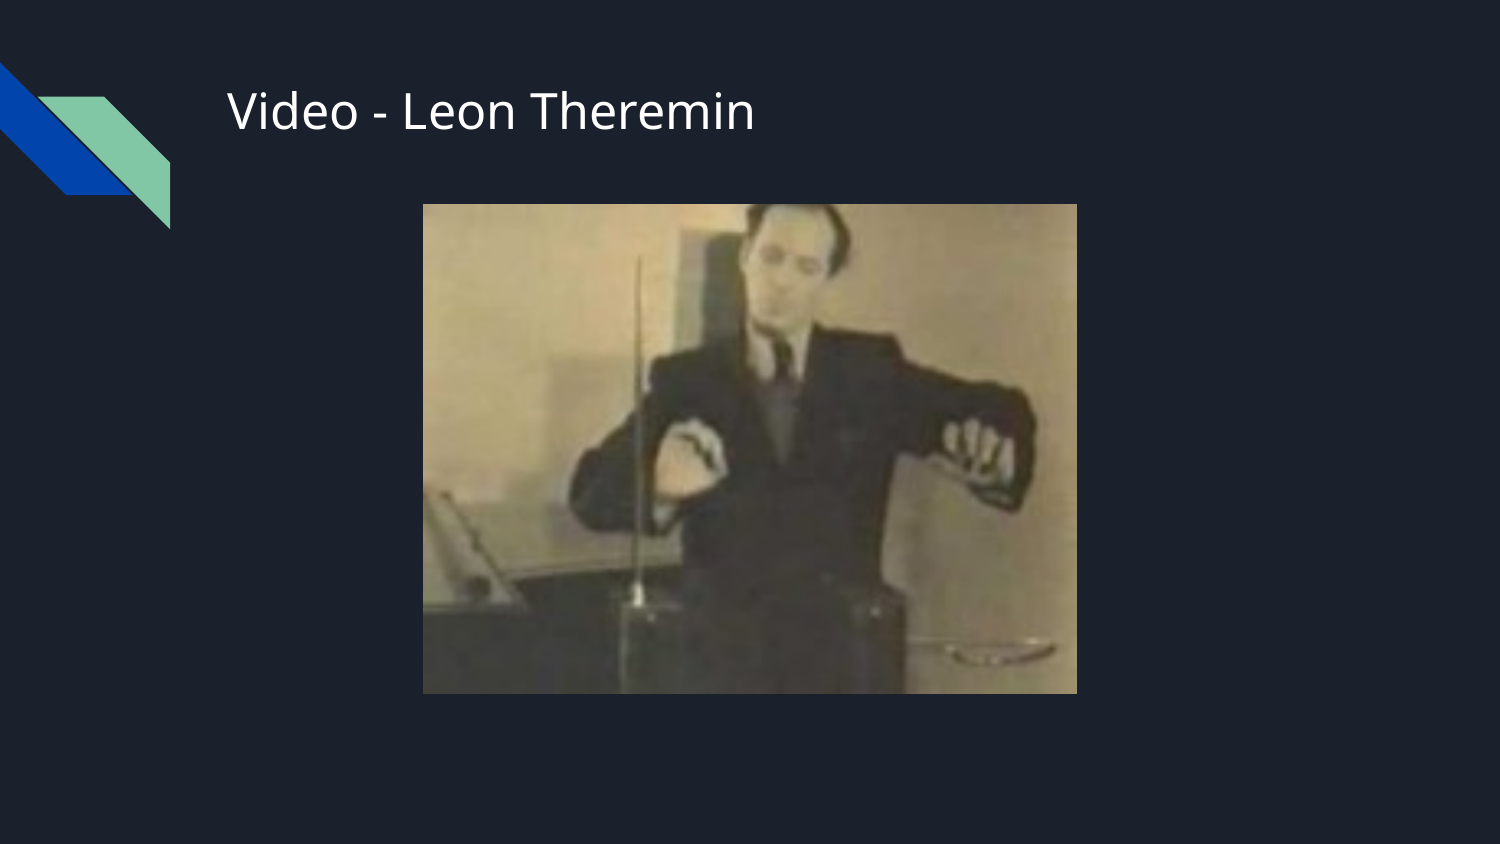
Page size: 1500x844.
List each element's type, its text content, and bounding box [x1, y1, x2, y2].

title Video - Leon Theremin [212, 64, 1368, 215]
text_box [422, 203, 1078, 695]
